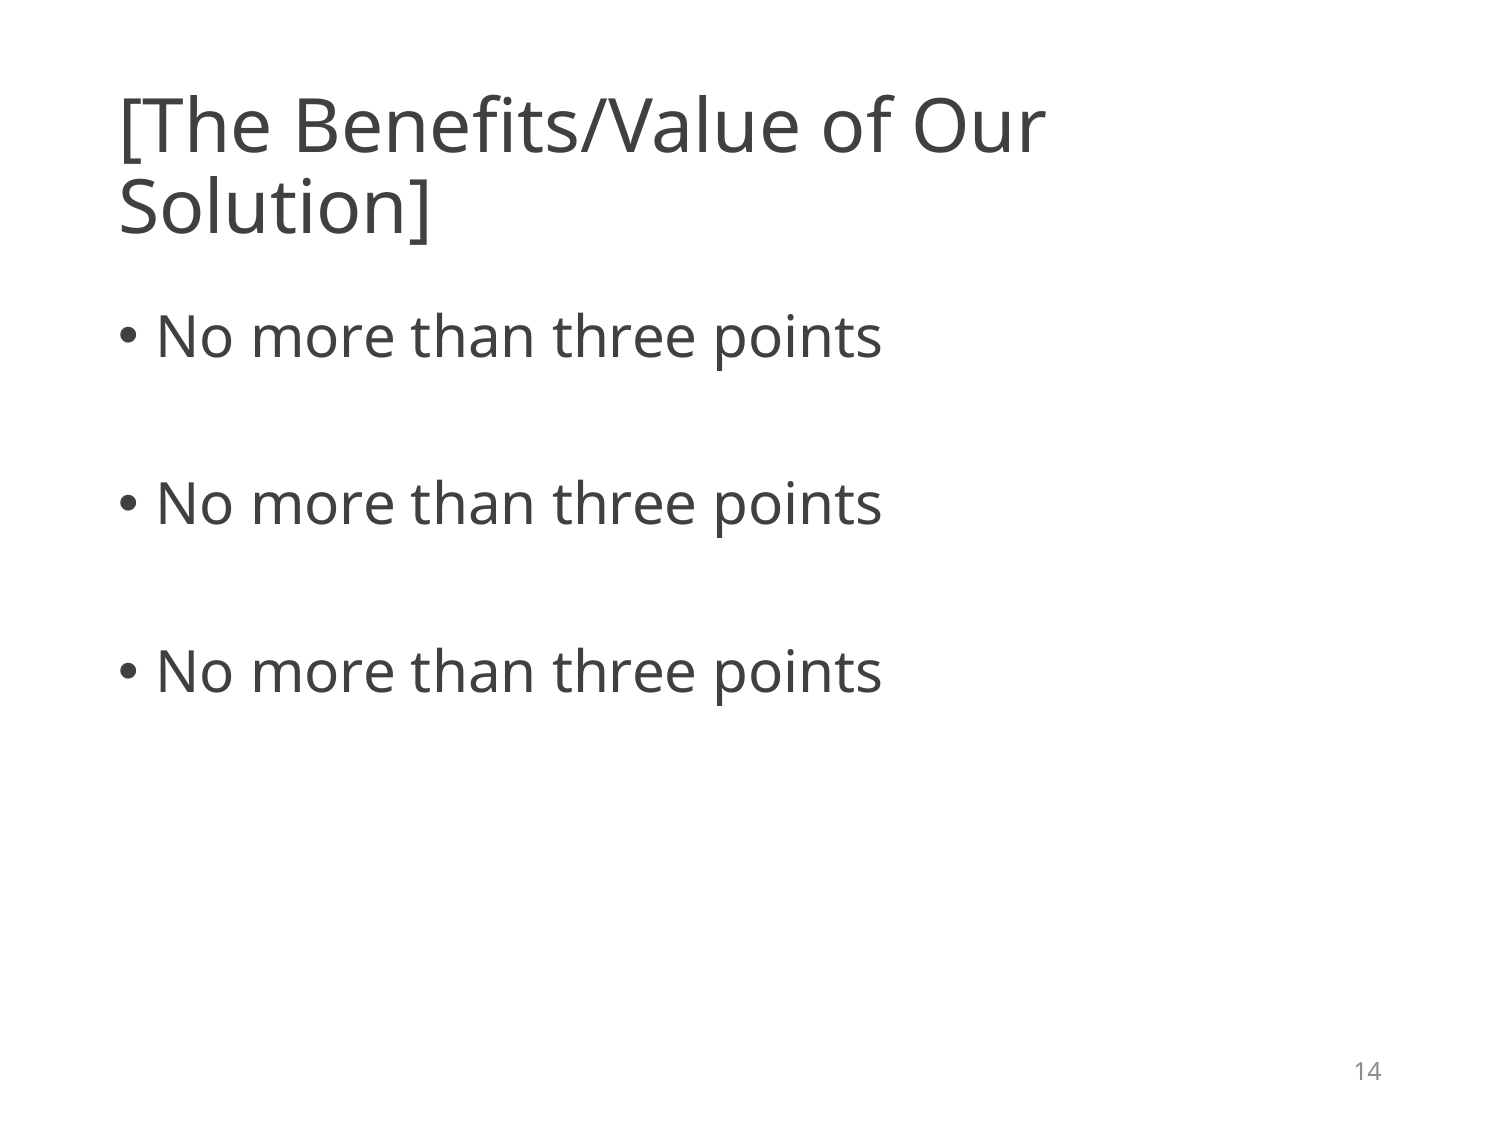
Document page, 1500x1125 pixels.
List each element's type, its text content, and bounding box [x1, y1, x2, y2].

title [The Benefits/Value of Our Solution] [103, 59, 1397, 278]
slide_number 14 [1059, 1042, 1397, 1103]
list No more than three points No more than three points No more than three points [103, 299, 1397, 1014]
